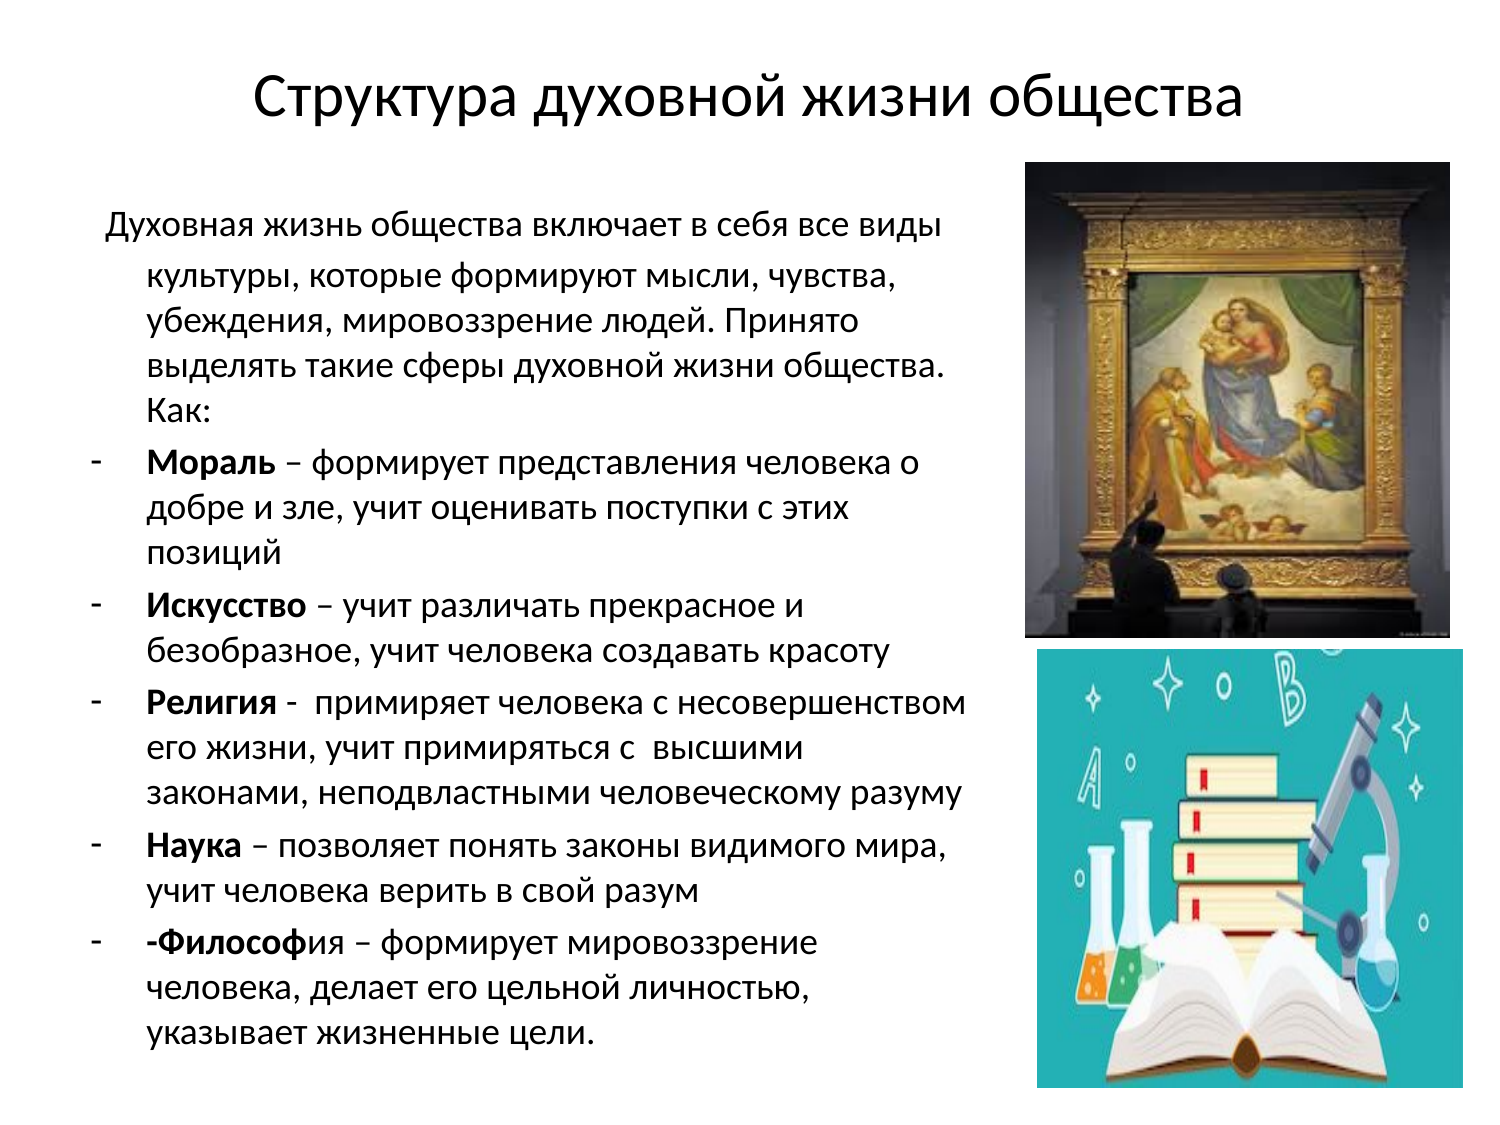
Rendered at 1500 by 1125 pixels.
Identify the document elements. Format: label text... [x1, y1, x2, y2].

picture [1024, 162, 1451, 638]
title Структура духовной жизни общества [75, 45, 1425, 138]
picture [1037, 649, 1463, 1088]
list Духовная жизнь общества включает в себя все виды культуры, которые формируют мысли, чувства, убеждения, мировоззрение людей. Принято выделять такие сферы духовной жизни общества. Как: Мораль – формирует представления человека о добре и зле, учит оценивать поступки с этих позиций Искусство – учит различать прекрасное и безобразное, учит человека создавать красоту Религия - примиряет человека с несовершенством его жизни, учит примиряться с высшими законами, неподвластными человеческому разуму Наука – позволяет понять законы видимого мира, учит человека верить в свой разум -Философия – формирует мировоззрение человека, делает его цельной личностью, указывает жизненные цели. [75, 162, 988, 1075]
